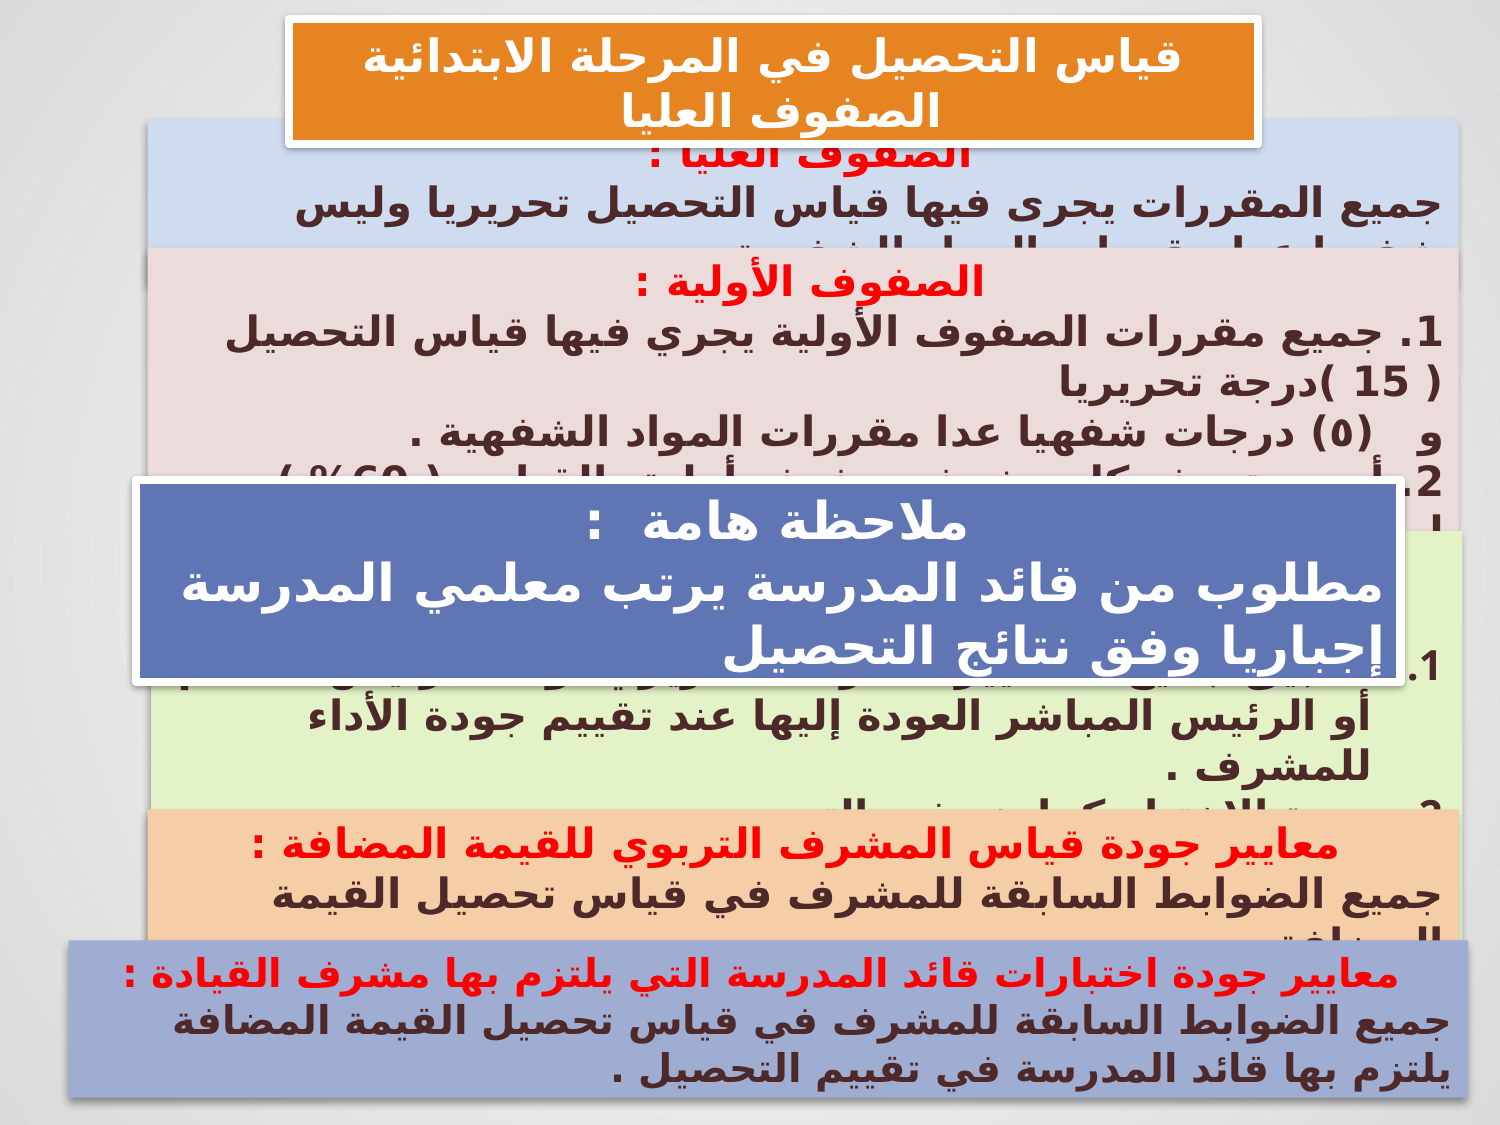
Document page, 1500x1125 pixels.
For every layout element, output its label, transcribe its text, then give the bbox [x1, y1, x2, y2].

text_box الصفوف الأولية : 1. جميع مقررات الصفوف الأولية يجري فيها قياس التحصيل ( 15 )درجة تحريريا و (٥) درجات شفهيا عدا مقررات المواد الشفهية . 2. أن يستهدف كل مشرف صفوف أولية بالقياس ( 60% ) لمقرر لغتي و ( 20% ) لمقرر الرياضيات و ( 20% ) لباقي المقررات . [145, 245, 1461, 529]
text_box قياس التحصيل في المقررات الشفهية في المرحلتين المتوسطة والثانوية : تطبيق جميع المعايير الأخرى للتحريري وعلى رئيس القسم أو الرئيس المباشر العودة إليها عند تقييم جودة الأداء للمشرف . مدة الاختبار كما هو في التحريري. تشمل الأسئلة جميع طلاب الصف حداً أدنى وصولاً إلى ( 30 ) طالب حداً أعلى . [149, 529, 1465, 811]
text_box معايير جودة قياس المشرف التربوي للقيمة المضافة : جميع الضوابط السابقة للمشرف في قياس تحصيل القيمة المضافة . [145, 807, 1461, 938]
text_box ملاحظة هامة : مطلوب من قائد المدرسة يرتب معلمي المدرسة إجباريا وفق نتائج التحصيل [132, 476, 1405, 686]
text_box الصفوف العليا : جميع المقررات يجرى فيها قياس التحصيل تحريريا وليس شفهيا عدا مقررات المواد الشفهية . [145, 117, 1461, 245]
text_box معايير جودة اختبارات قائد المدرسة التي يلتزم بها مشرف القيادة : جميع الضوابط السابقة للمشرف في قياس تحصيل القيمة المضافة يلتزم بها قائد المدرسة في تقييم التحصيل . [66, 938, 1470, 1100]
text_box قياس التحصيل في المرحلة الابتدائية الصفوف العليا [285, 15, 1262, 148]
